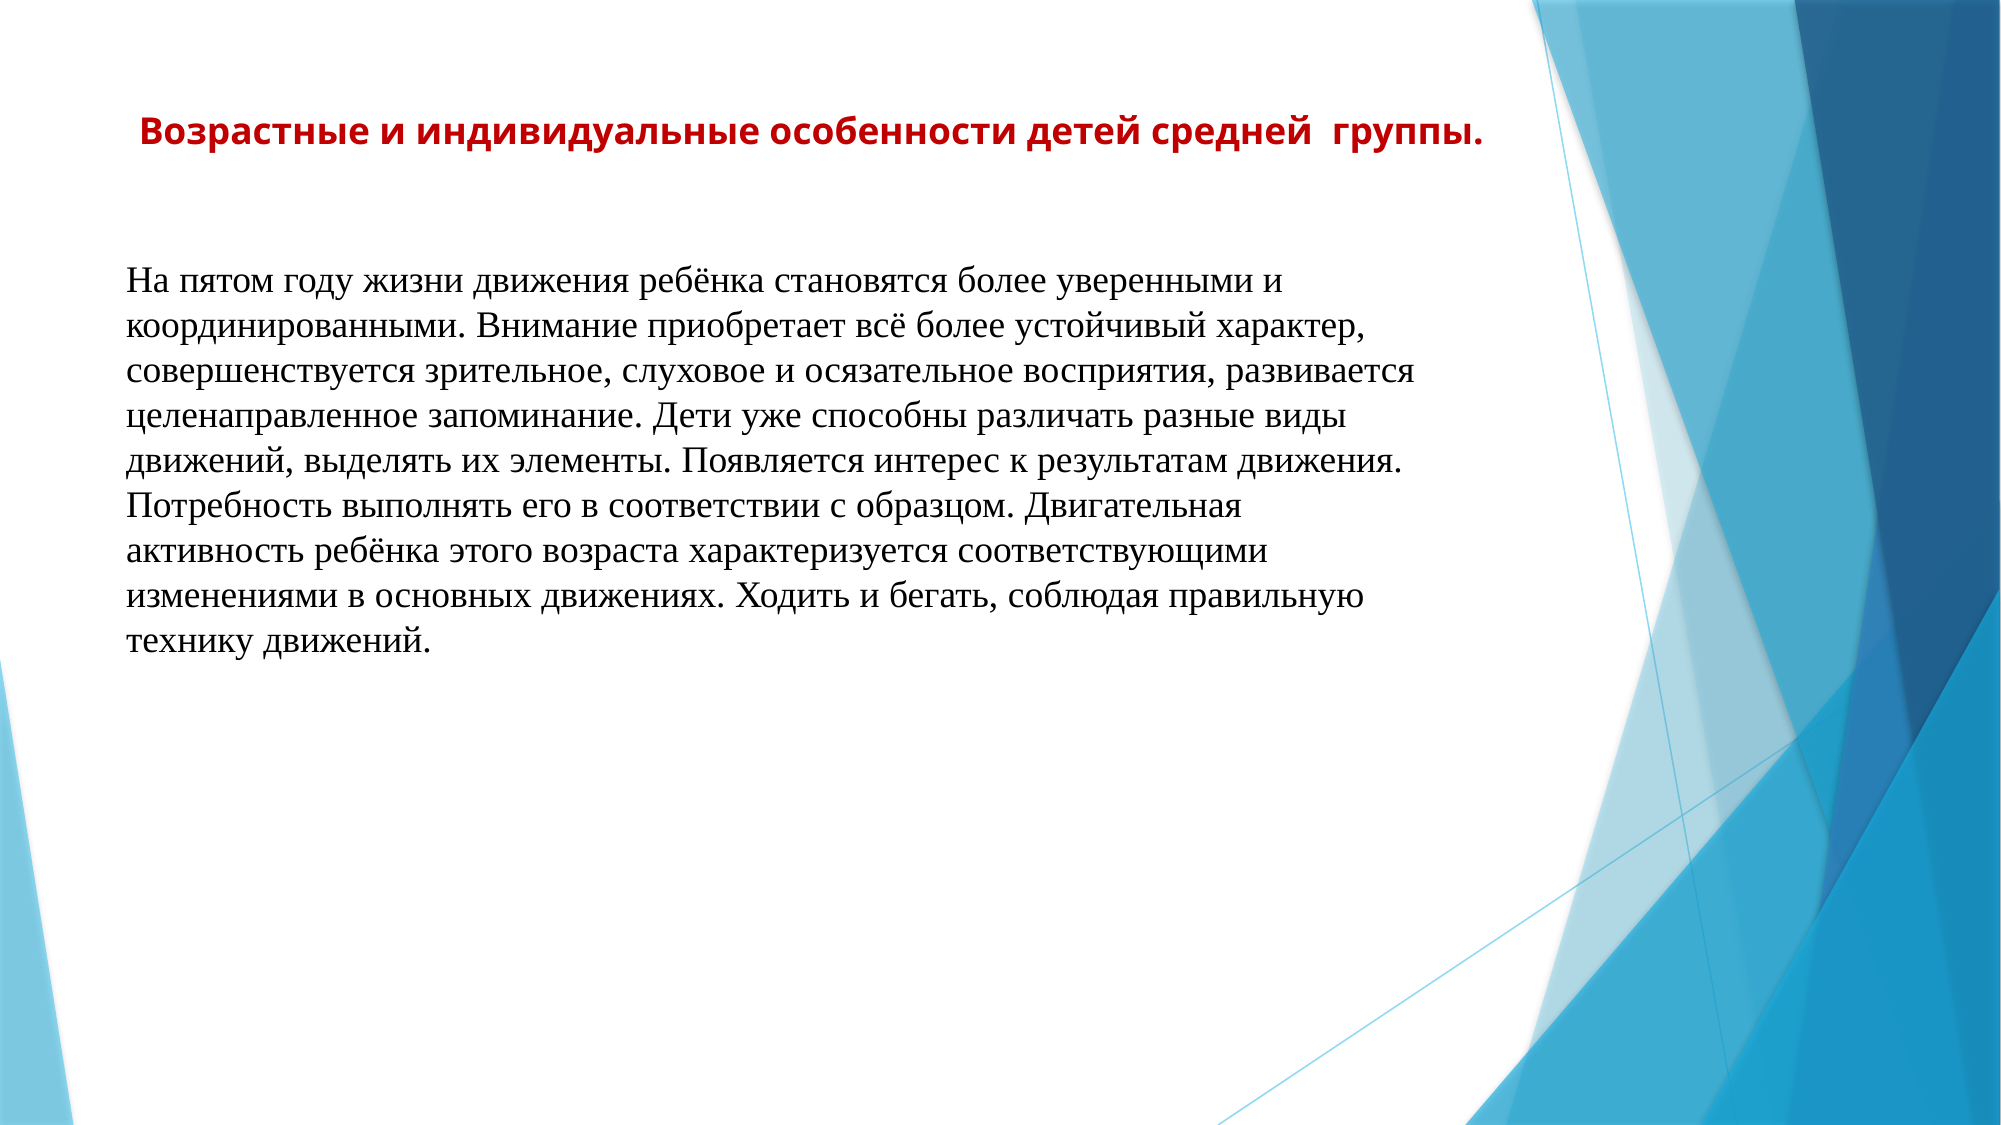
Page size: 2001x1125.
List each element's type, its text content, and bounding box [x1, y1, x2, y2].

title Возрастные и индивидуальные особенности детей средней группы. [111, 99, 1522, 248]
list На пятом году жизни движения ребёнка становятся более уверенными и координированными. Внимание приобретает всё более устойчивый характер, совершенствуется зрительное, слуховое и осязательное восприятия, развивается целенаправленное запоминание. Дети уже способны различать разные виды движений, выделять их элементы. Появляется интерес к результатам движения. Потребность выполнять его в соответствии с образцом. Двигательная активность ребёнка этого возраста характеризуется соответствующими изменениями в основных движениях. Ходить и бегать, соблюдая правильную технику движений. [111, 247, 1434, 1012]
